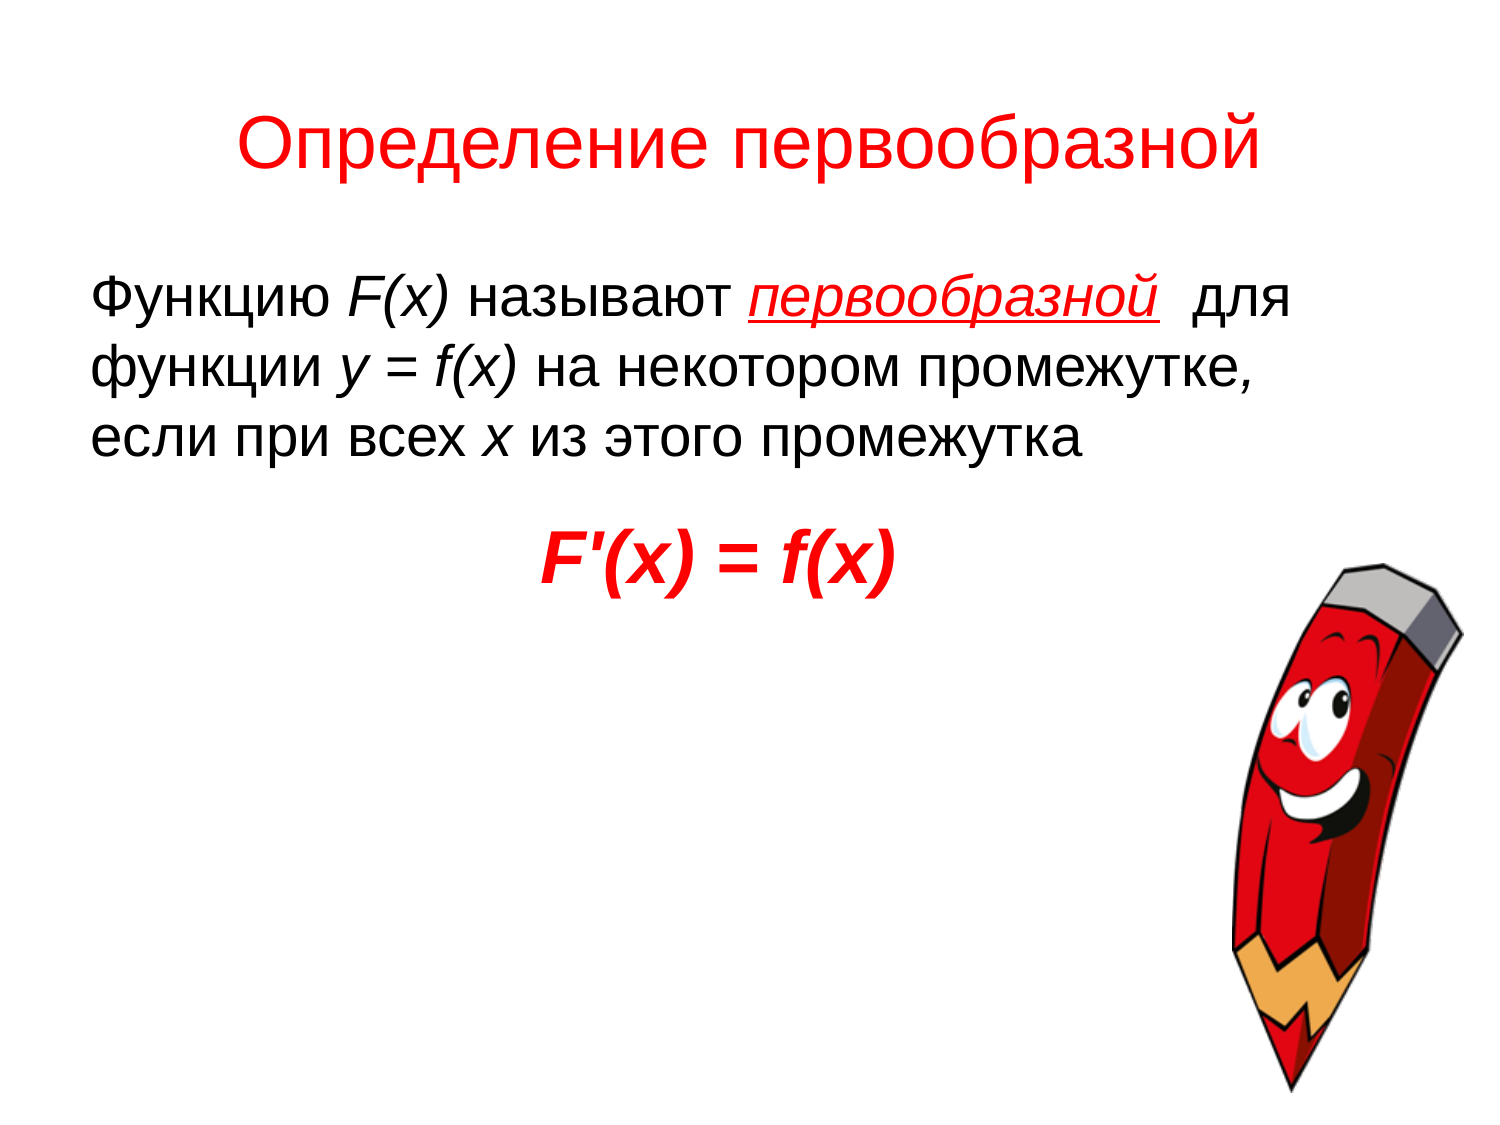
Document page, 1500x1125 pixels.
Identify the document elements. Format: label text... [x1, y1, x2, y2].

picture [1232, 563, 1464, 1094]
title Определение первообразной [75, 45, 1425, 233]
text_box Функцию F(x) называют первообразной для функции y = f(x) на некотором промежутке, если при всех x из этого промежутка F'(x) = f(x) [75, 243, 1383, 614]
